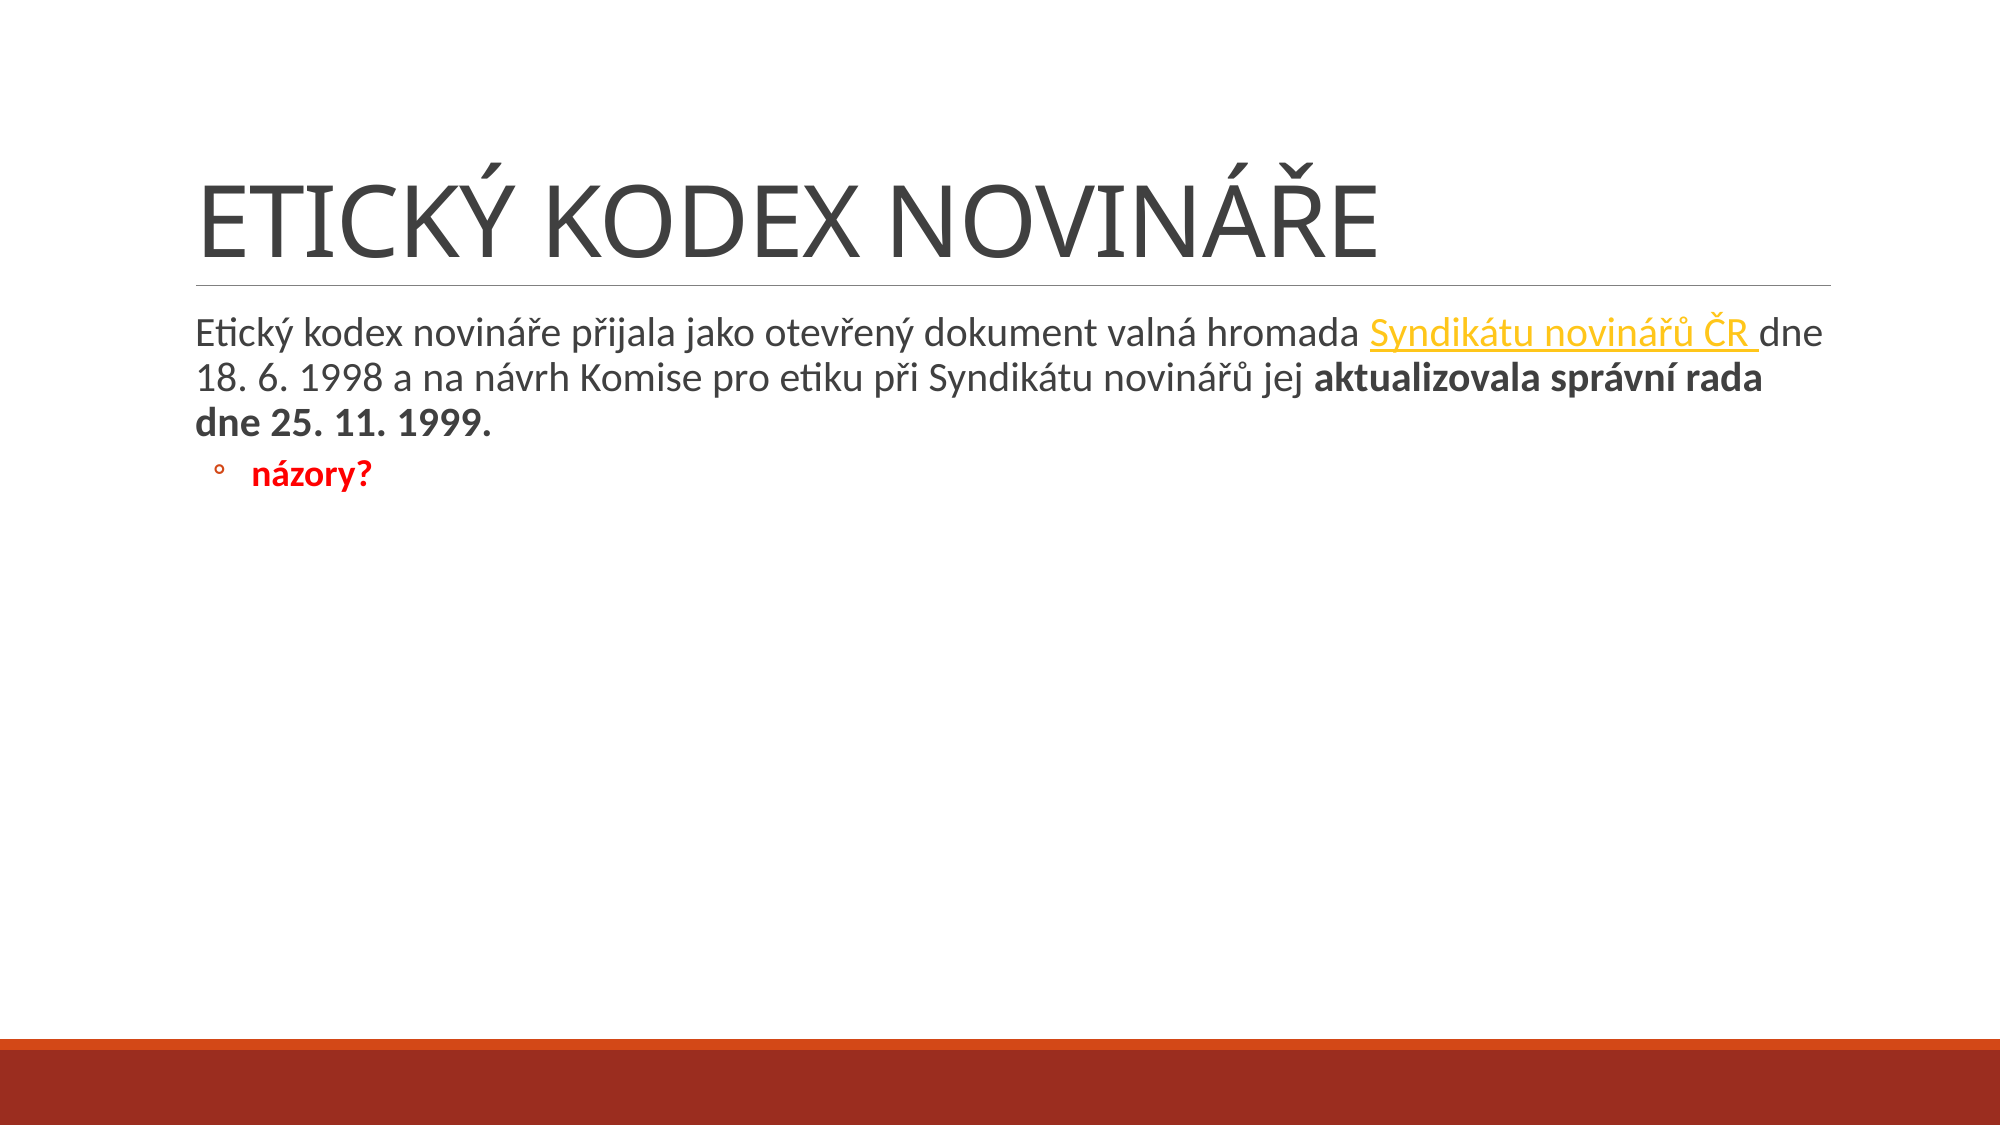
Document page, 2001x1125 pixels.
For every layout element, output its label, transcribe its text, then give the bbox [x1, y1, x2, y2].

list Etický kodex novináře přijala jako otevřený dokument valná hromada Syndikátu novinářů ČR dne 18. 6. 1998 a na návrh Komise pro etiku při Syndikátu novinářů jej aktualizovala správní rada dne 25. 11. 1999. názory? [180, 302, 1830, 963]
title ETICKÝ KODEX NOVINÁŘE [180, 47, 1830, 285]
